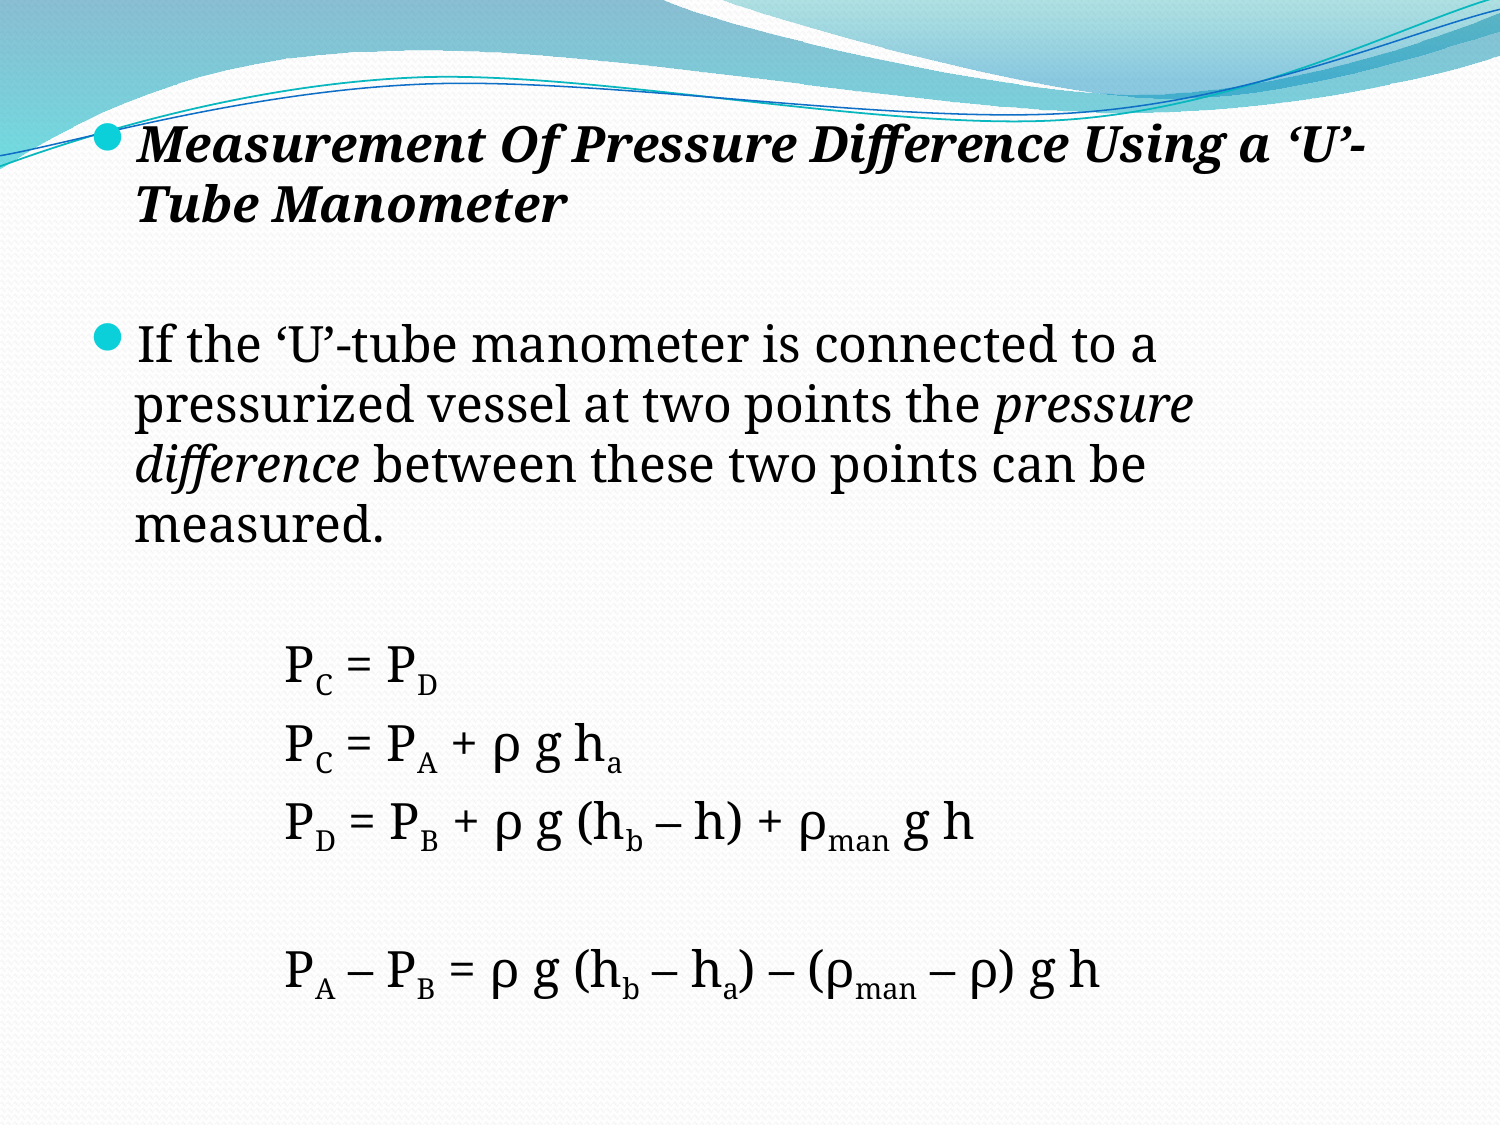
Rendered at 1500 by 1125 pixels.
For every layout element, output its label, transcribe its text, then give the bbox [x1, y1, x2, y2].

list Measurement Of Pressure Difference Using a ‘U’-Tube Manometer If the ‘U’-tube manometer is connected to a pressurized vessel at two points the pressure difference between these two points can be measured. PC = PD PC = PA + ρ g ha PD = PB + ρ g (hb – h) + ρman g h PA – PB = ρ g (hb – ha) – (ρman – ρ) g h [75, 105, 1425, 1038]
